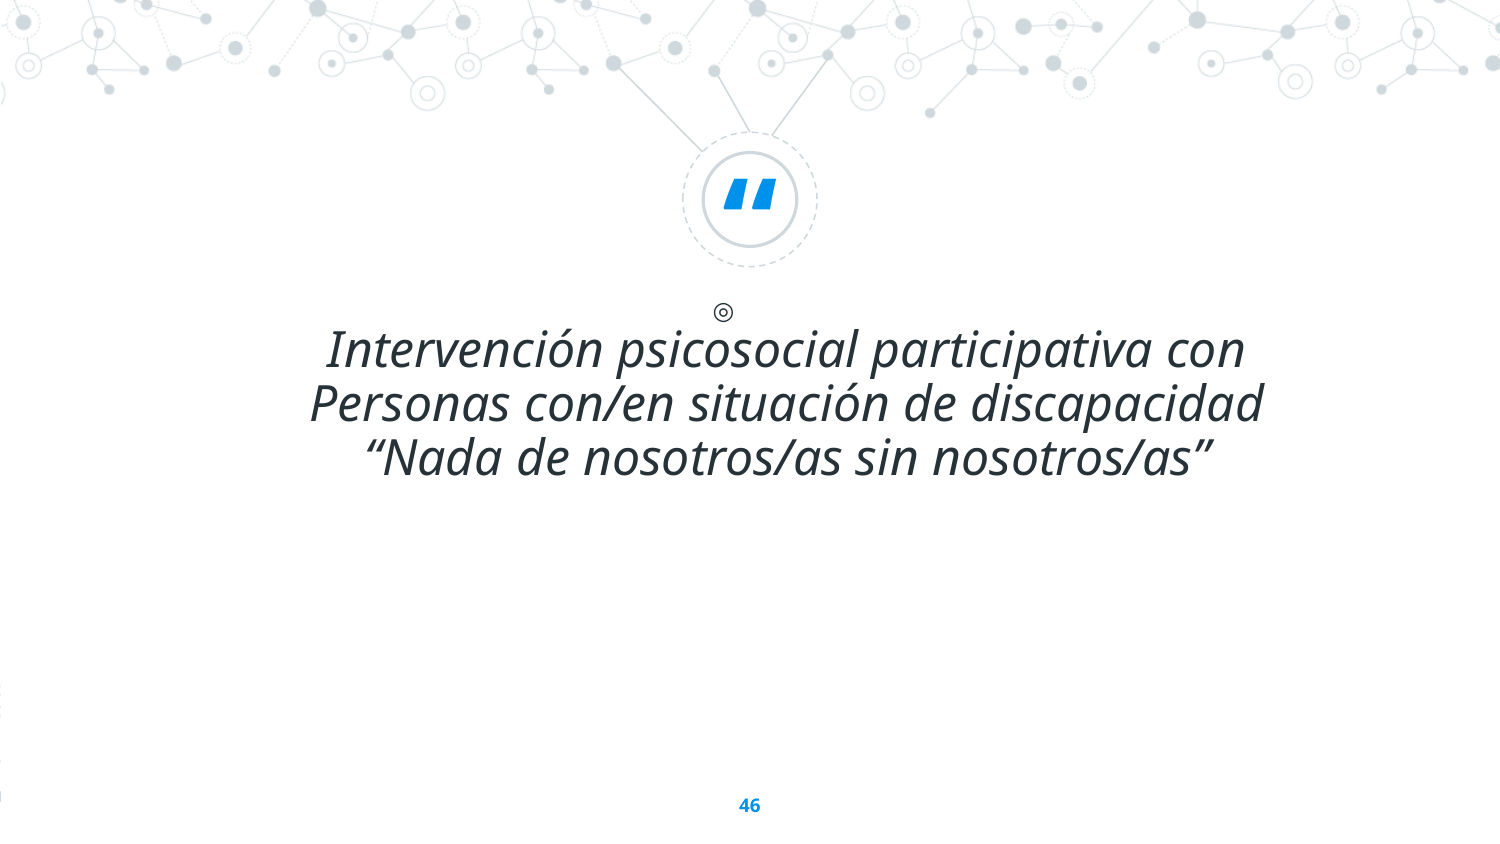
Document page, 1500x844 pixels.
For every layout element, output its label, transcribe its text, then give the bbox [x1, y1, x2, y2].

list Intervención psicosocial participativa con Personas con/en situación de discapacidad “Nada de nosotros/as sin nosotros/as” [199, 282, 1301, 584]
slide_number 46 [0, 779, 1500, 844]
picture [0, 0, 1500, 779]
